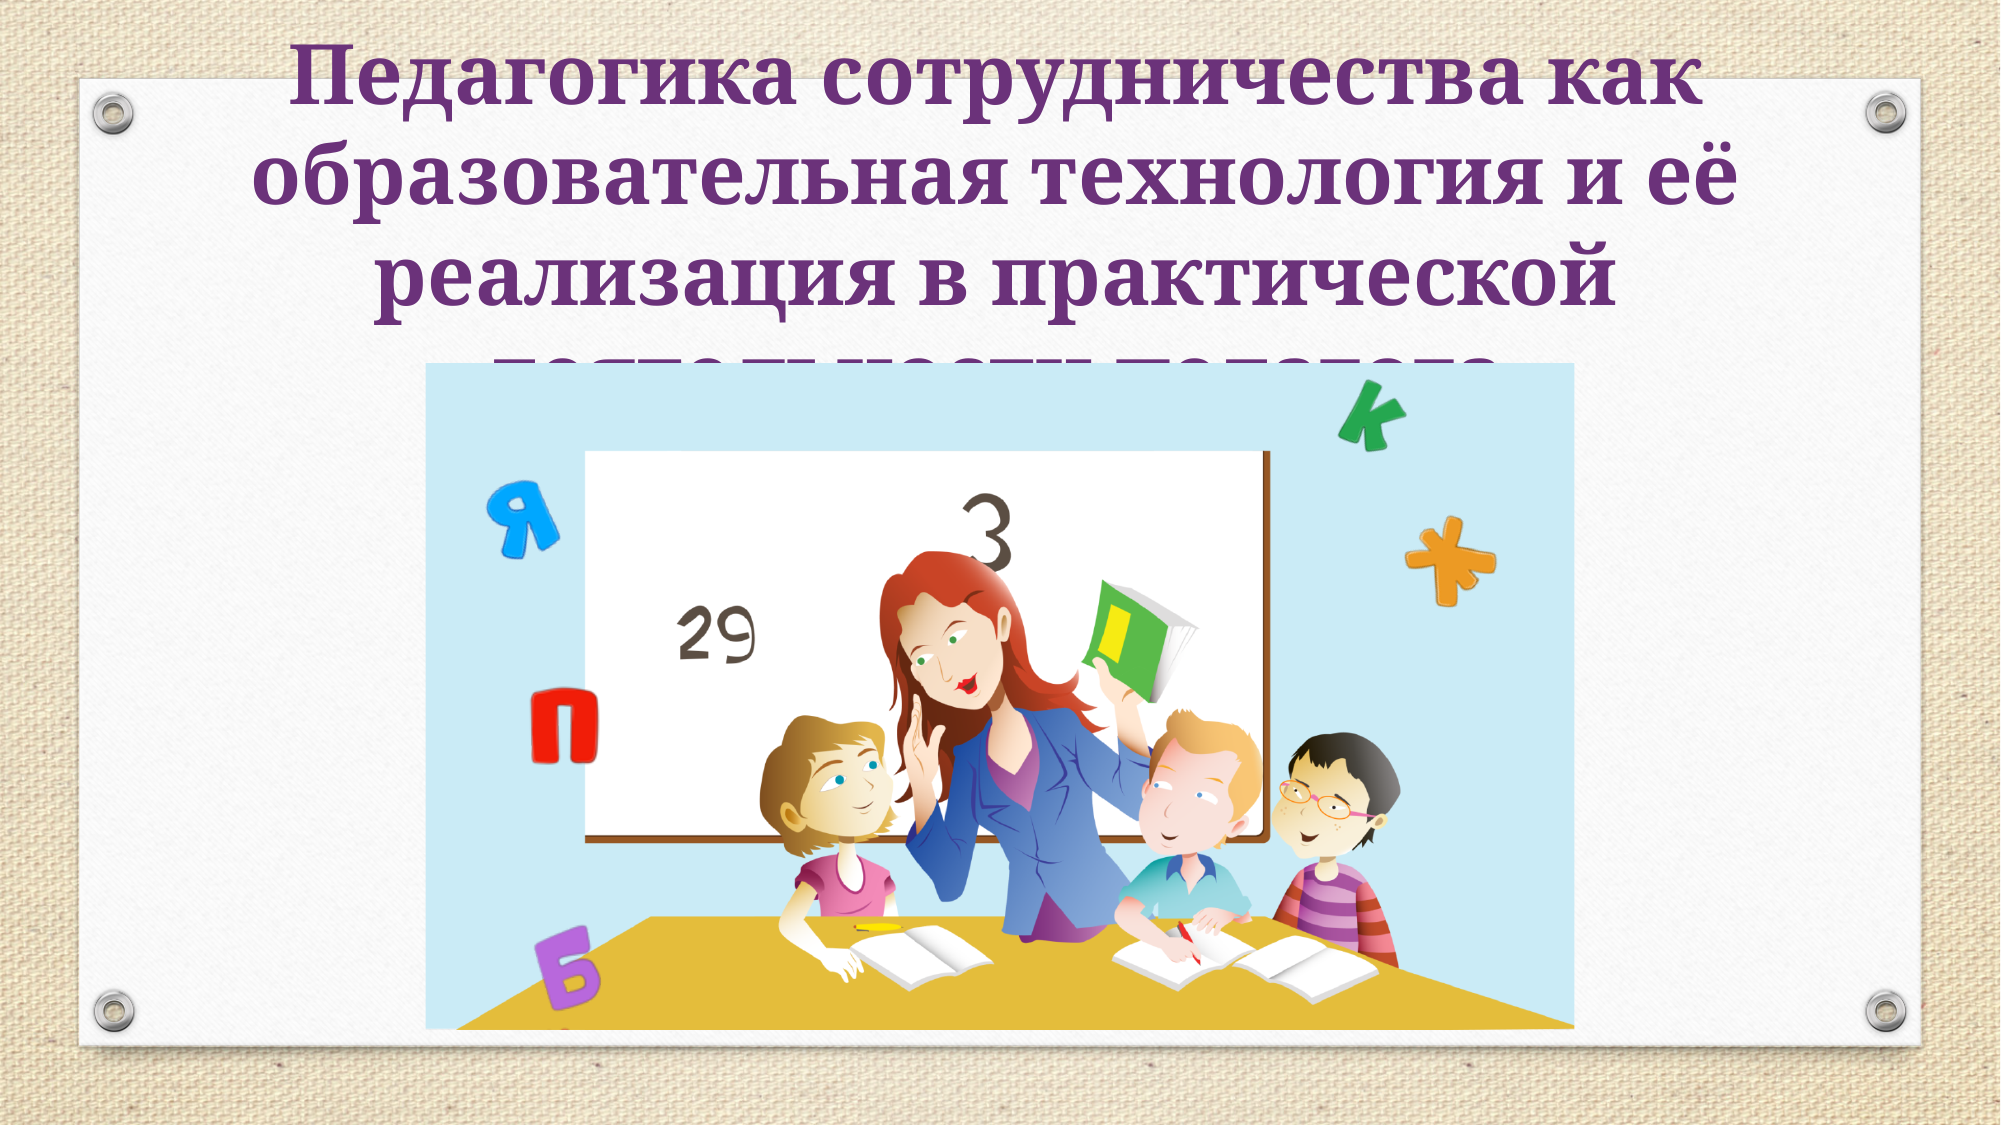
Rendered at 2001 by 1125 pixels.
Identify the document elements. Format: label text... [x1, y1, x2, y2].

picture [0, 0, 2001, 1125]
title Педагогика сотрудничества как образовательная технология и её реализация в практической деятельности педагога [75, 88, 1917, 355]
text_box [425, 363, 1575, 1030]
